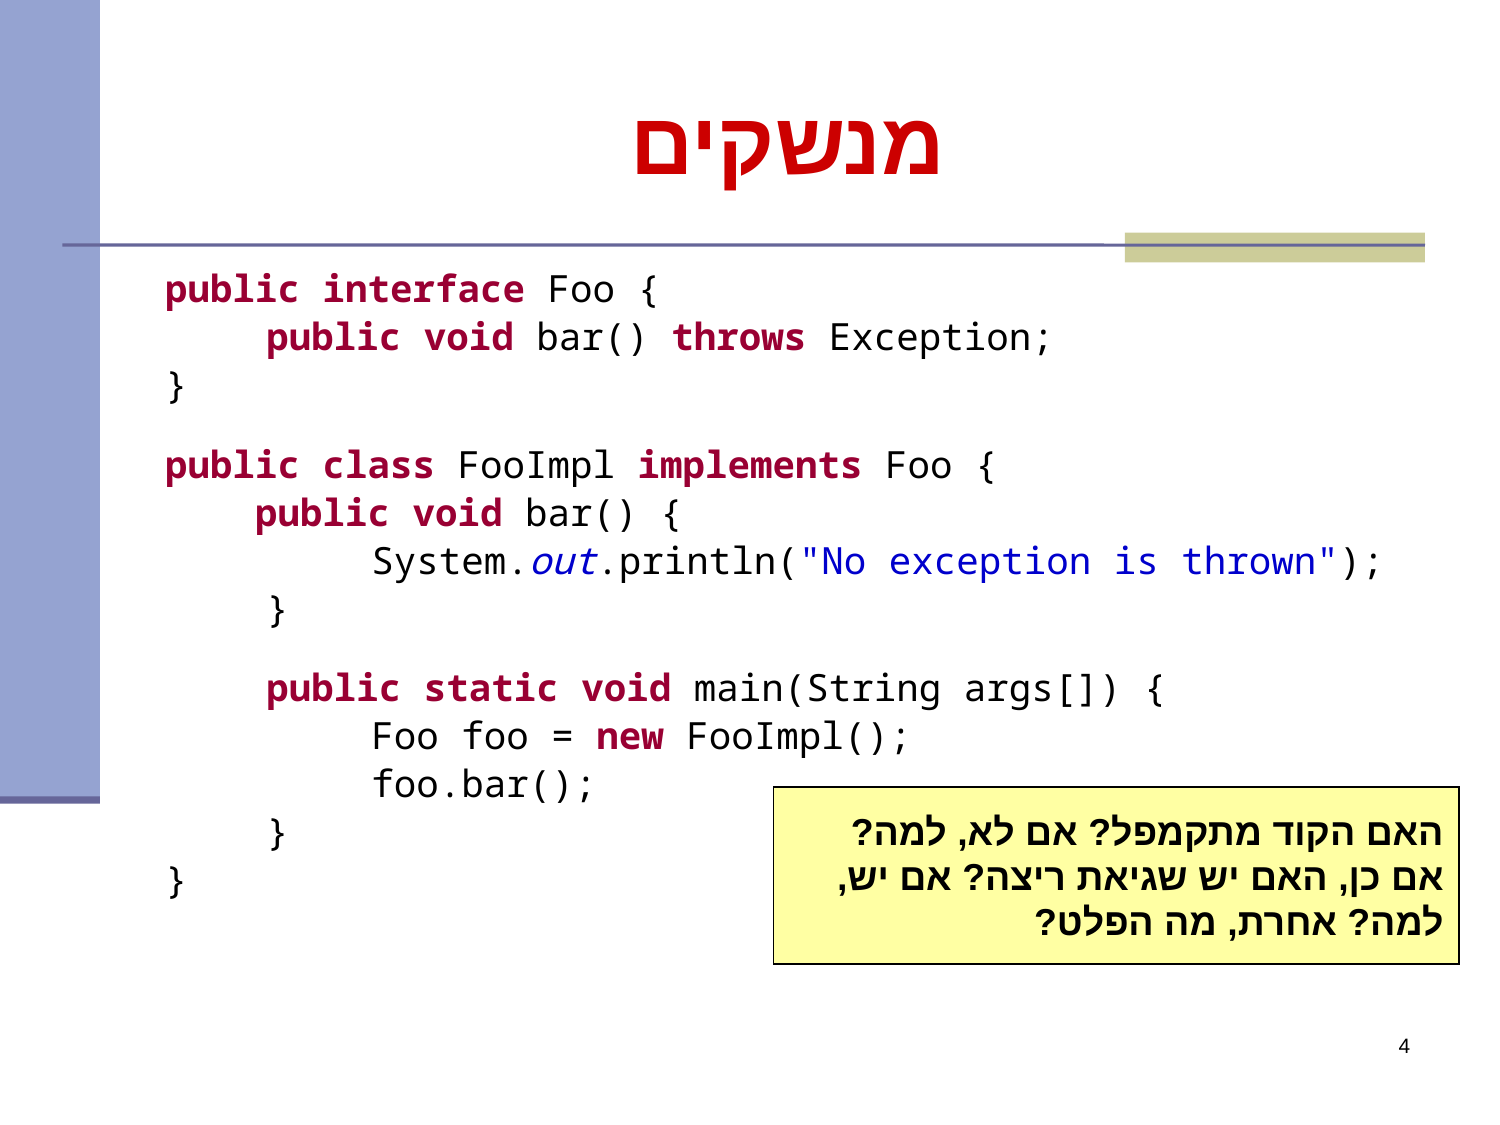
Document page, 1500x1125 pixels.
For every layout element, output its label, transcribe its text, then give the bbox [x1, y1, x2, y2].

text_box האם הקוד מתקמפל? אם לא, למה? אם כן, האם יש שגיאת ריצה? אם יש, למה? אחרת, מה הפלט? [773, 786, 1459, 964]
title מנשקים [149, 45, 1426, 234]
slide_number 4 [1112, 1024, 1426, 1101]
list public interface Foo { public void bar() throws Exception; } public class FooImpl implements Foo { public void bar() { System.out.println("No exception is thrown"); } public static void main(String args[]) { Foo foo = new FooImpl(); foo.bar(); } } [149, 262, 1426, 1006]
